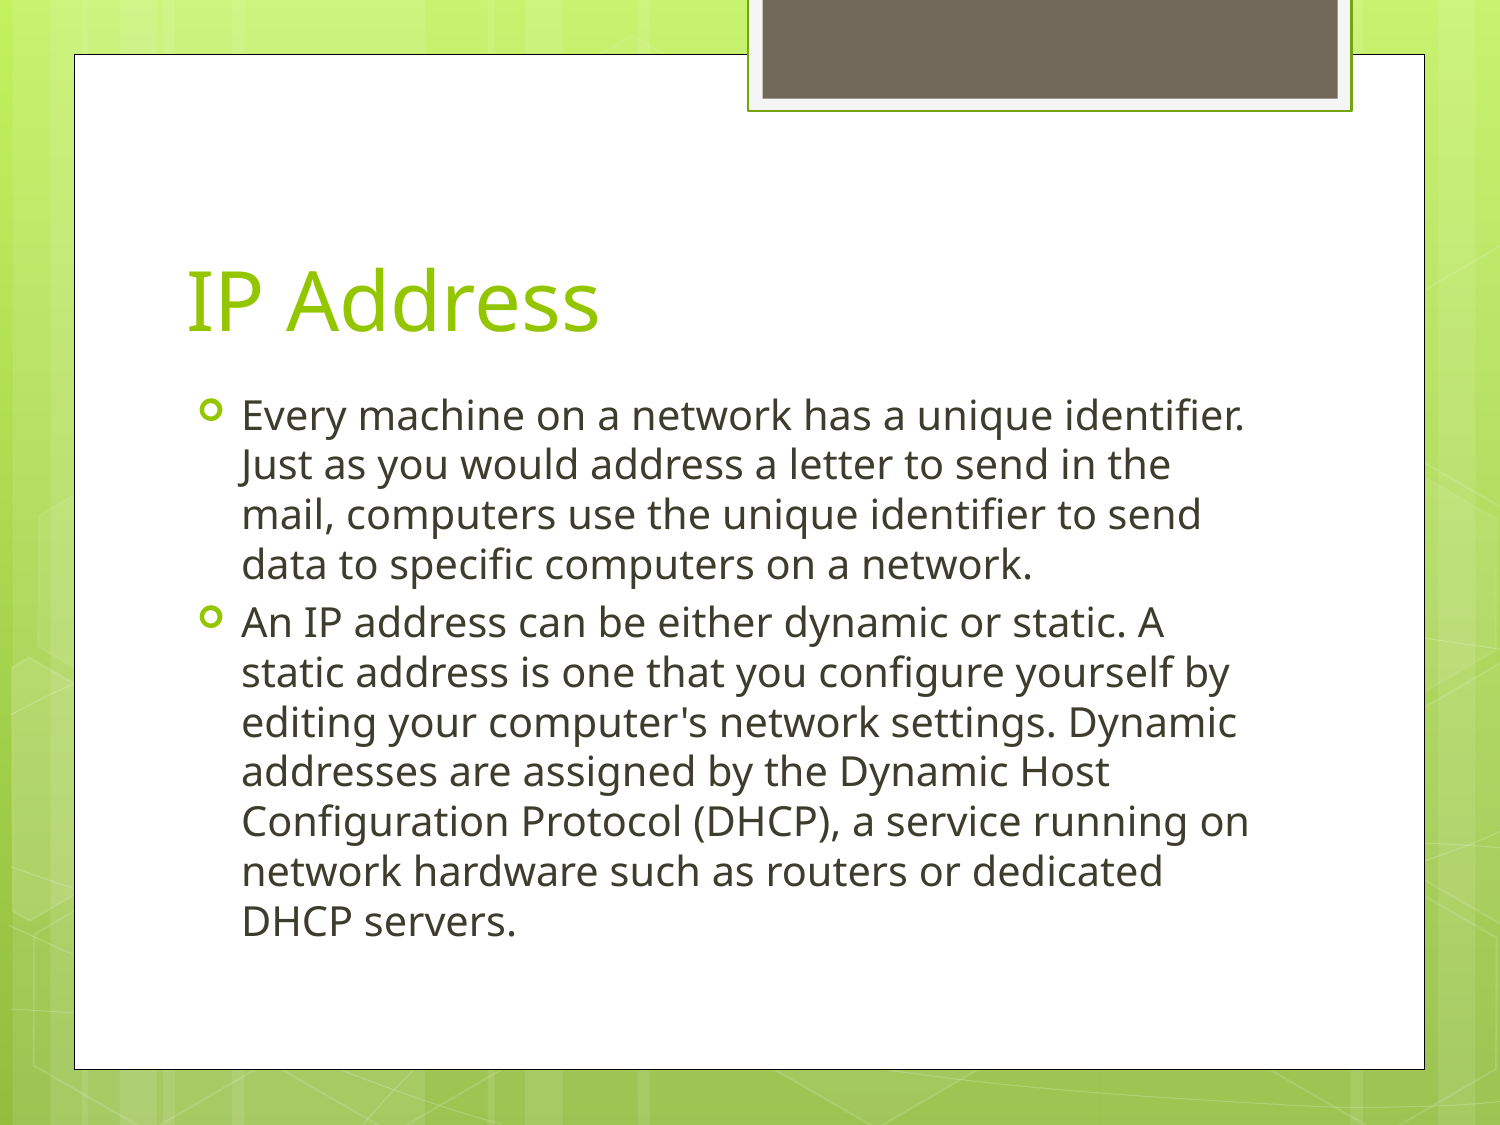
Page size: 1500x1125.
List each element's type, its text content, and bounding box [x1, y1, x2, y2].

list Every machine on a network has a unique identifier. Just as you would address a letter to send in the mail, computers use the unique identifier to send data to specific computers on a network. An IP address can be either dynamic or static. A static address is one that you configure yourself by editing your computer's network settings. Dynamic addresses are assigned by the Dynamic Host Configuration Protocol (DHCP), a service running on network hardware such as routers or dedicated DHCP servers. [171, 381, 1283, 957]
title IP Address [171, 168, 1324, 357]
